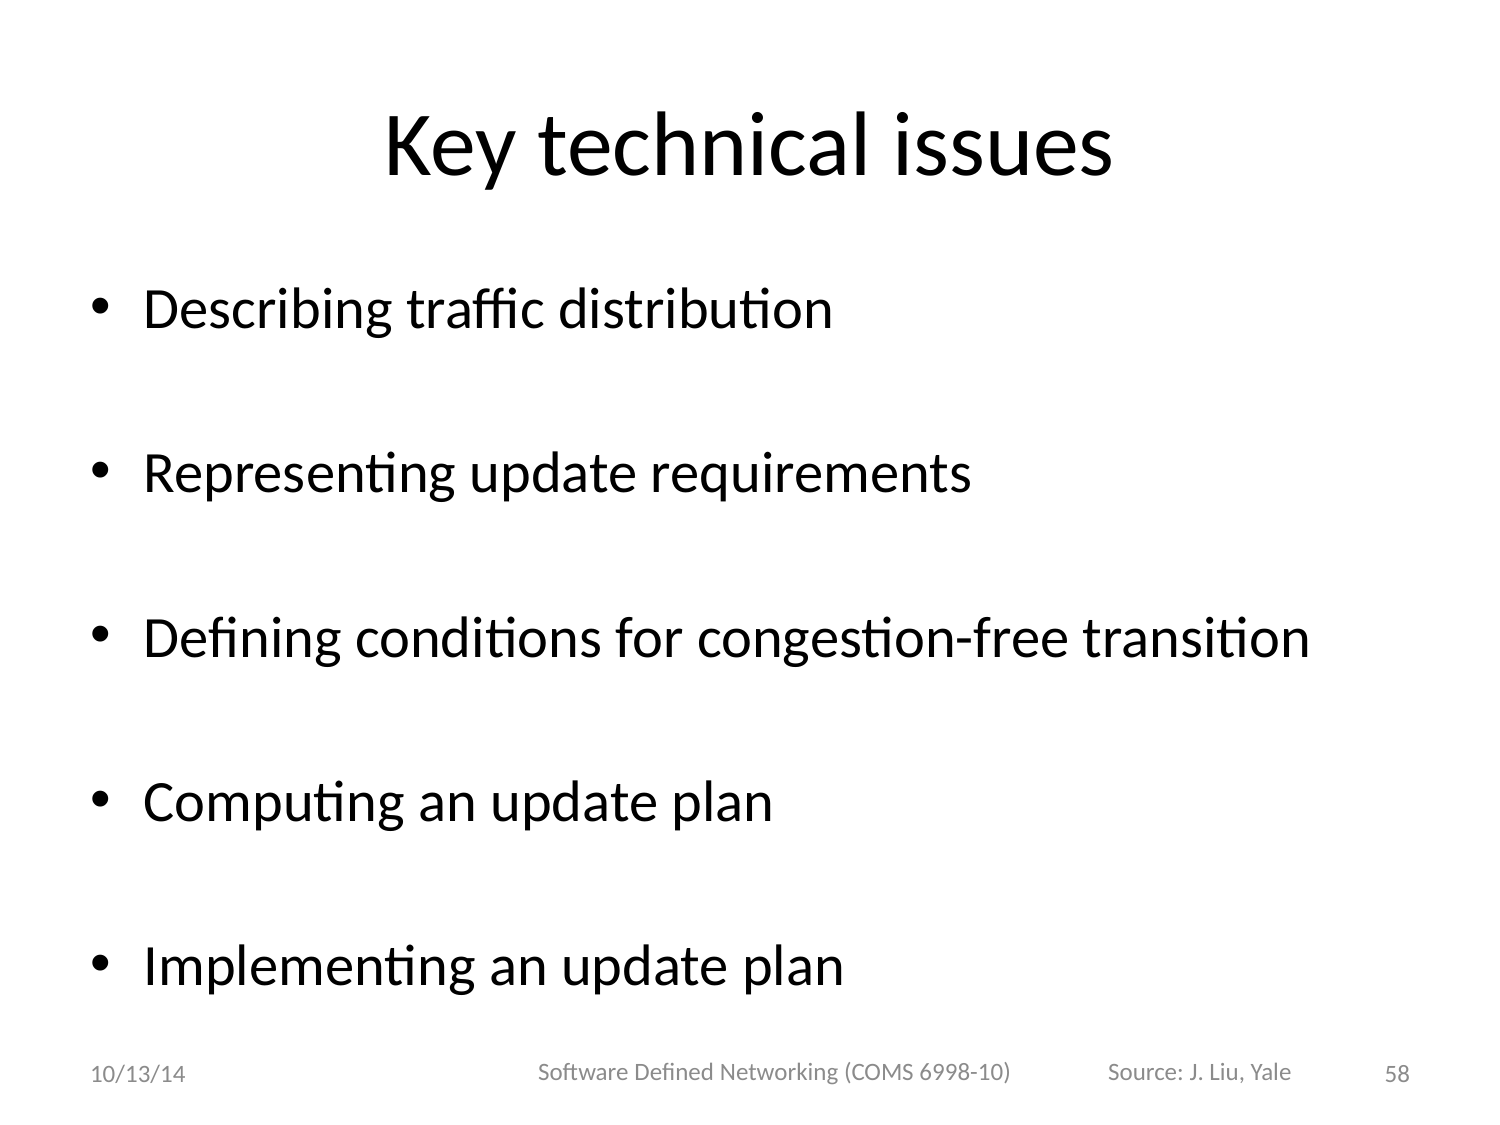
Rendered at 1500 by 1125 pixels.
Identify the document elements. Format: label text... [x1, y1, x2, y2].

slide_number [75, 1042, 425, 1103]
footer Software Defined Networking (COMS 6998-10) [512, 1037, 937, 1103]
text_box Source: J. Liu, Yale [937, 1037, 1463, 1103]
title Key technical issues [75, 45, 1425, 233]
list Describing traffic distribution Representing update requirements Defining conditions for congestion-free transition Computing an update plan Implementing an update plan [75, 262, 1425, 1005]
